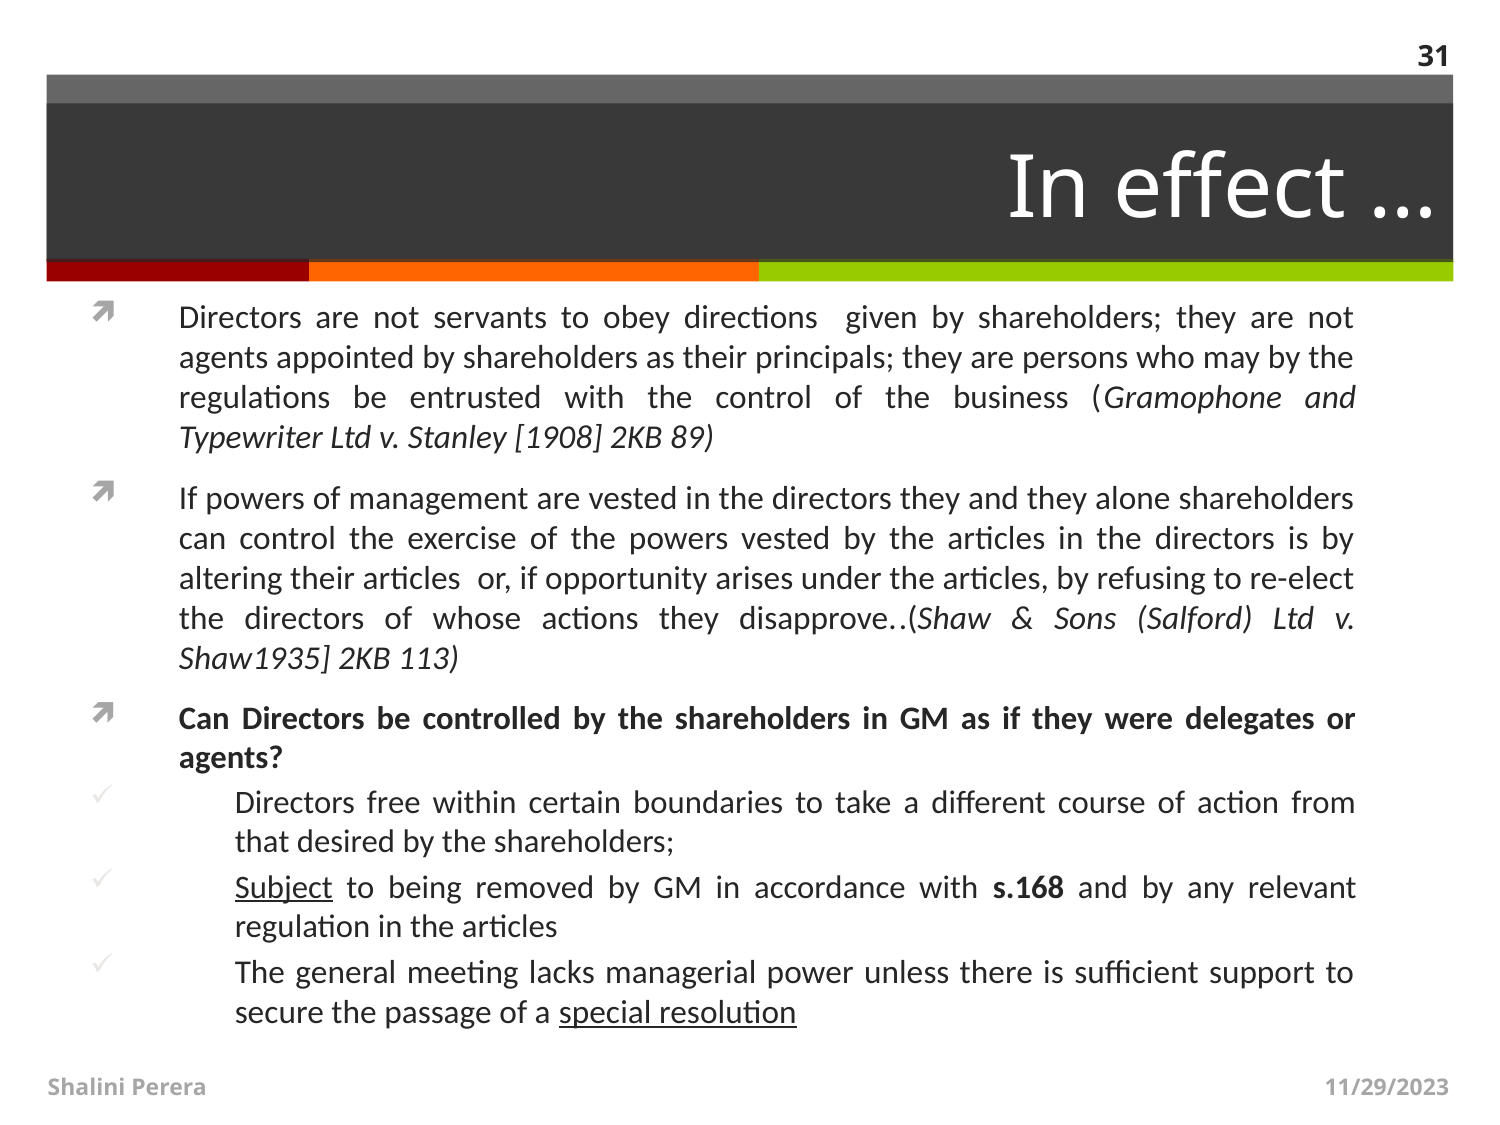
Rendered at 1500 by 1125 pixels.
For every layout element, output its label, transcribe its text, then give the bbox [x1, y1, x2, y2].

title In effect … [46, 103, 1454, 263]
list Directors are not servants to obey directions given by shareholders; they are not agents appointed by shareholders as their principals; they are persons who may by the regulations be entrusted with the control of the business (Gramophone and Typewriter Ltd v. Stanley [1908] 2KB 89) If powers of management are vested in the directors they and they alone shareholders can control the exercise of the powers vested by the articles in the directors is by altering their articles or, if opportunity arises under the articles, by refusing to re-elect the directors of whose actions they disapprove..(Shaw & Sons (Salford) Ltd v. Shaw1935] 2KB 113) Can Directors be controlled by the shareholders in GM as if they were delegates or agents? Directors free within certain boundaries to take a different course of action from that desired by the shareholders; Subject to being removed by GM in accordance with s.168 and by any relevant regulation in the articles The general meeting lacks managerial power unless there is sufficient support to secure the passage of a special resolution [75, 287, 1372, 1050]
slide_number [1114, 1055, 1465, 1116]
footer Shalini Perera [32, 1055, 1038, 1116]
slide_number 31 [1362, 27, 1466, 87]
